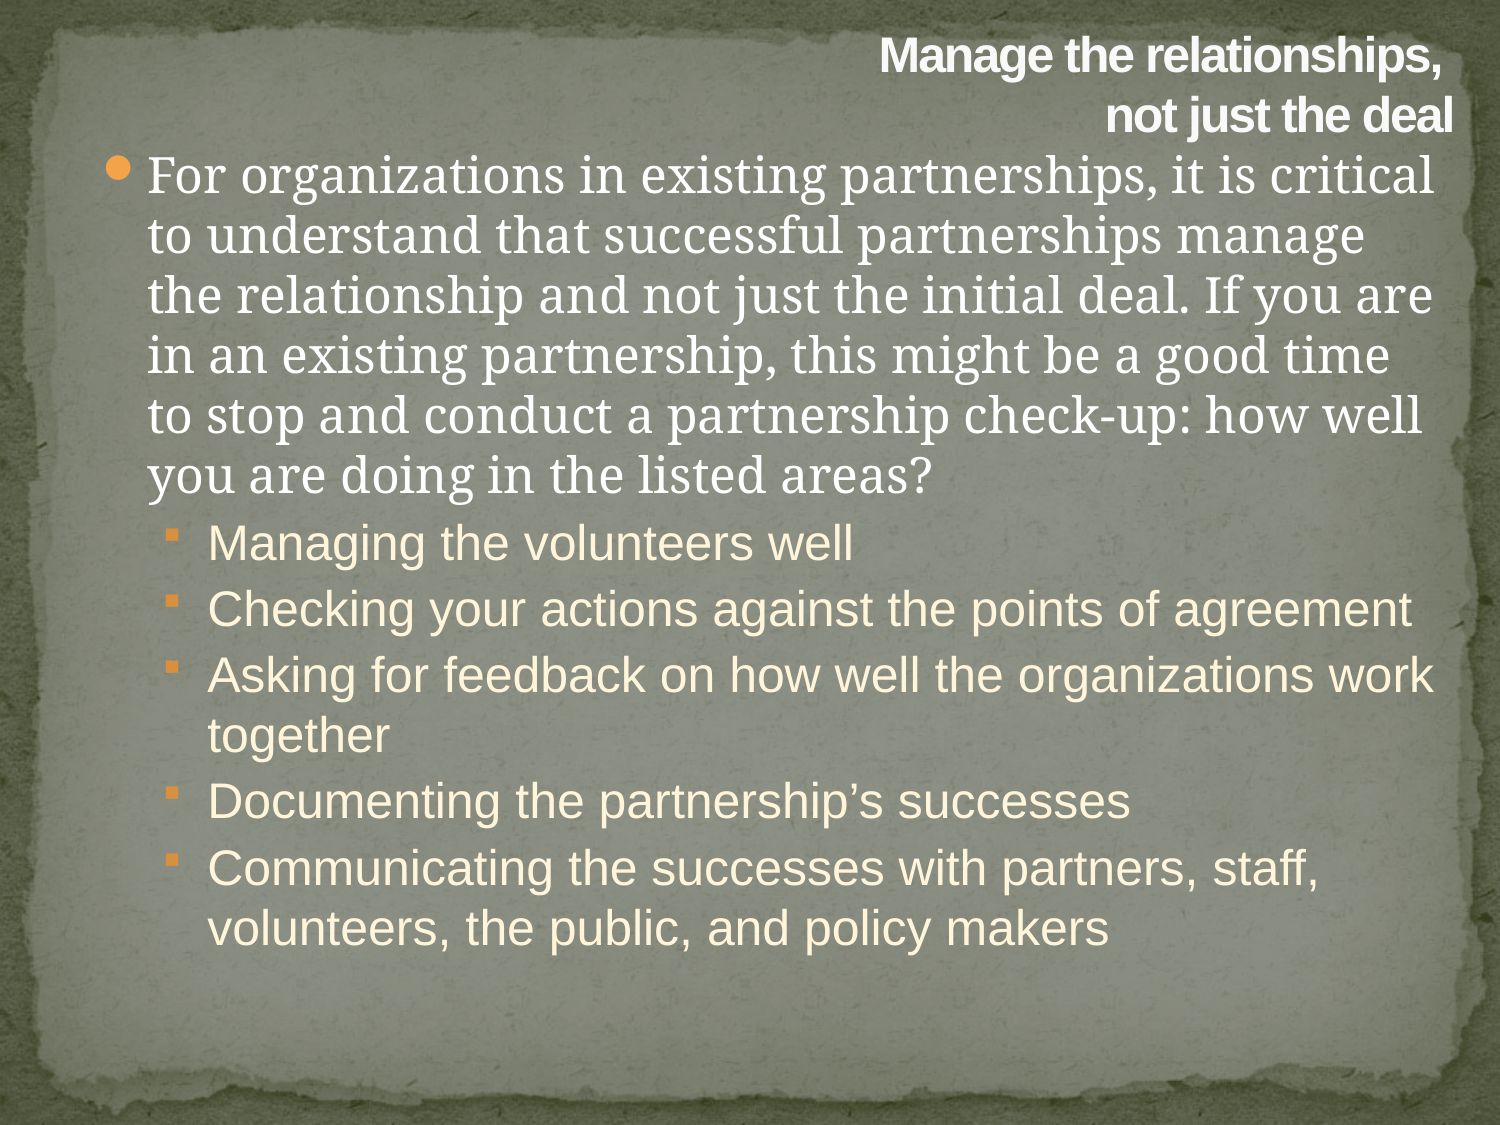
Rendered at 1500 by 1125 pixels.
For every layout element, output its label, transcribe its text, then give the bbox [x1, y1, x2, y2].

text_box [750, 182, 942, 258]
text_box [511, 632, 1177, 708]
list For organizations in existing partnerships, it is critical to understand that successful partnerships manage the relationship and not just the initial deal. If you are in an existing partnership, this might be a good time to stop and conduct a partnership check-up: how well you are doing in the listed areas? Managing the volunteers well Checking your actions against the points of agreement Asking for feedback on how well the organizations work together Documenting the partnership’s successes Communicating the successes with partners, staff, volunteers, the public, and policy makers [87, 150, 1458, 1125]
title Manage the relationships, not just the deal [0, 0, 1471, 150]
